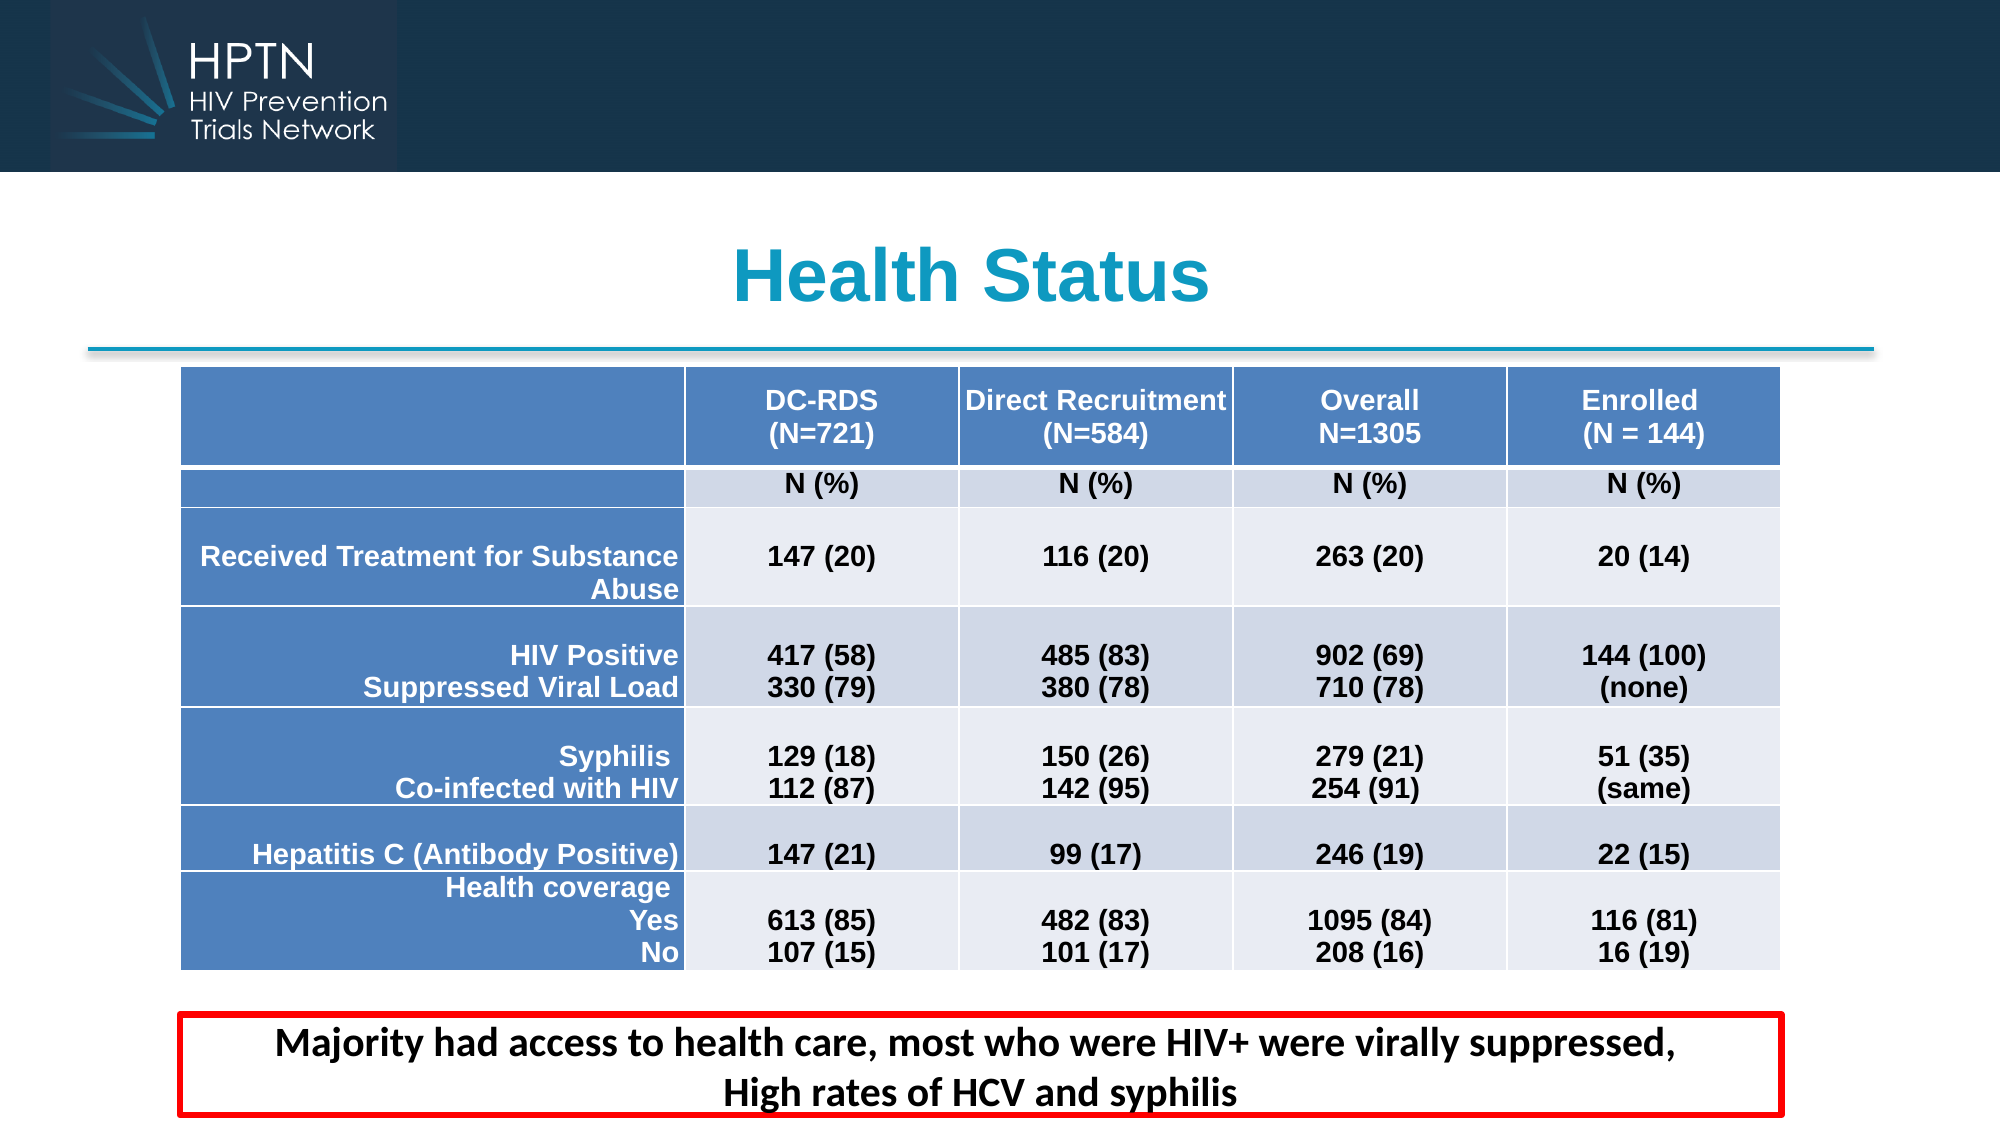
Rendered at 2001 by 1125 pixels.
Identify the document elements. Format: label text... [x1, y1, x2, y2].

table_cell N (%) [1234, 470, 1506, 507]
table_cell 147 (21) [686, 806, 958, 870]
table_cell HIV Positive Suppressed Viral Load [181, 607, 684, 706]
table_cell 246 (19) [1234, 806, 1506, 870]
table_cell 99 (17) [960, 806, 1232, 870]
table_cell 482 (83) 101 (17) [960, 872, 1232, 970]
table_cell 20 (14) [1508, 508, 1780, 605]
table_cell 116 (20) [960, 508, 1232, 605]
table_cell 1095 (84) 208 (16) [1234, 872, 1506, 970]
table_cell Health coverage Yes No [181, 872, 684, 970]
picture [0, 0, 2000, 172]
table_header Overall N=1305 [1234, 367, 1506, 465]
table_cell Received Treatment for Substance Abuse [181, 508, 684, 605]
table_cell 129 (18) 112 (87) [686, 708, 958, 804]
table_cell 22 (15) [1508, 806, 1780, 870]
table_cell 144 (100) (none) [1508, 607, 1780, 706]
table_cell 485 (83) 380 (78) [960, 607, 1232, 706]
table_cell 263 (20) [1234, 508, 1506, 605]
table_cell Syphilis Co-infected with HIV [181, 708, 684, 804]
table_header [181, 367, 684, 465]
table_cell Hepatitis C (Antibody Positive) [181, 806, 684, 870]
table_cell N (%) [686, 470, 958, 507]
table_cell 417 (58) 330 (79) [686, 607, 958, 706]
table_header Direct Recruitment (N=584) [960, 367, 1232, 465]
table_cell N (%) [960, 470, 1232, 507]
table_header Enrolled (N = 144) [1508, 367, 1780, 465]
table_cell 279 (21) 254 (91) [1234, 708, 1506, 804]
table_cell [181, 470, 684, 507]
table_cell N (%) [1508, 470, 1780, 507]
table_cell 51 (35) (same) [1508, 708, 1780, 804]
table_header DC-RDS (N=721) [686, 367, 958, 465]
table_cell 613 (85) 107 (15) [686, 872, 958, 970]
table_cell 150 (26) 142 (95) [960, 708, 1232, 804]
table_cell 147 (20) [686, 508, 958, 605]
text_box Majority had access to health care, most who were HIV+ were virally suppressed, High rates of HCV and syphilis [178, 1012, 1784, 1117]
title Health Status [70, 194, 1874, 350]
table_cell 116 (81) 16 (19) [1508, 872, 1780, 970]
table_cell 902 (69) 710 (78) [1234, 607, 1506, 706]
